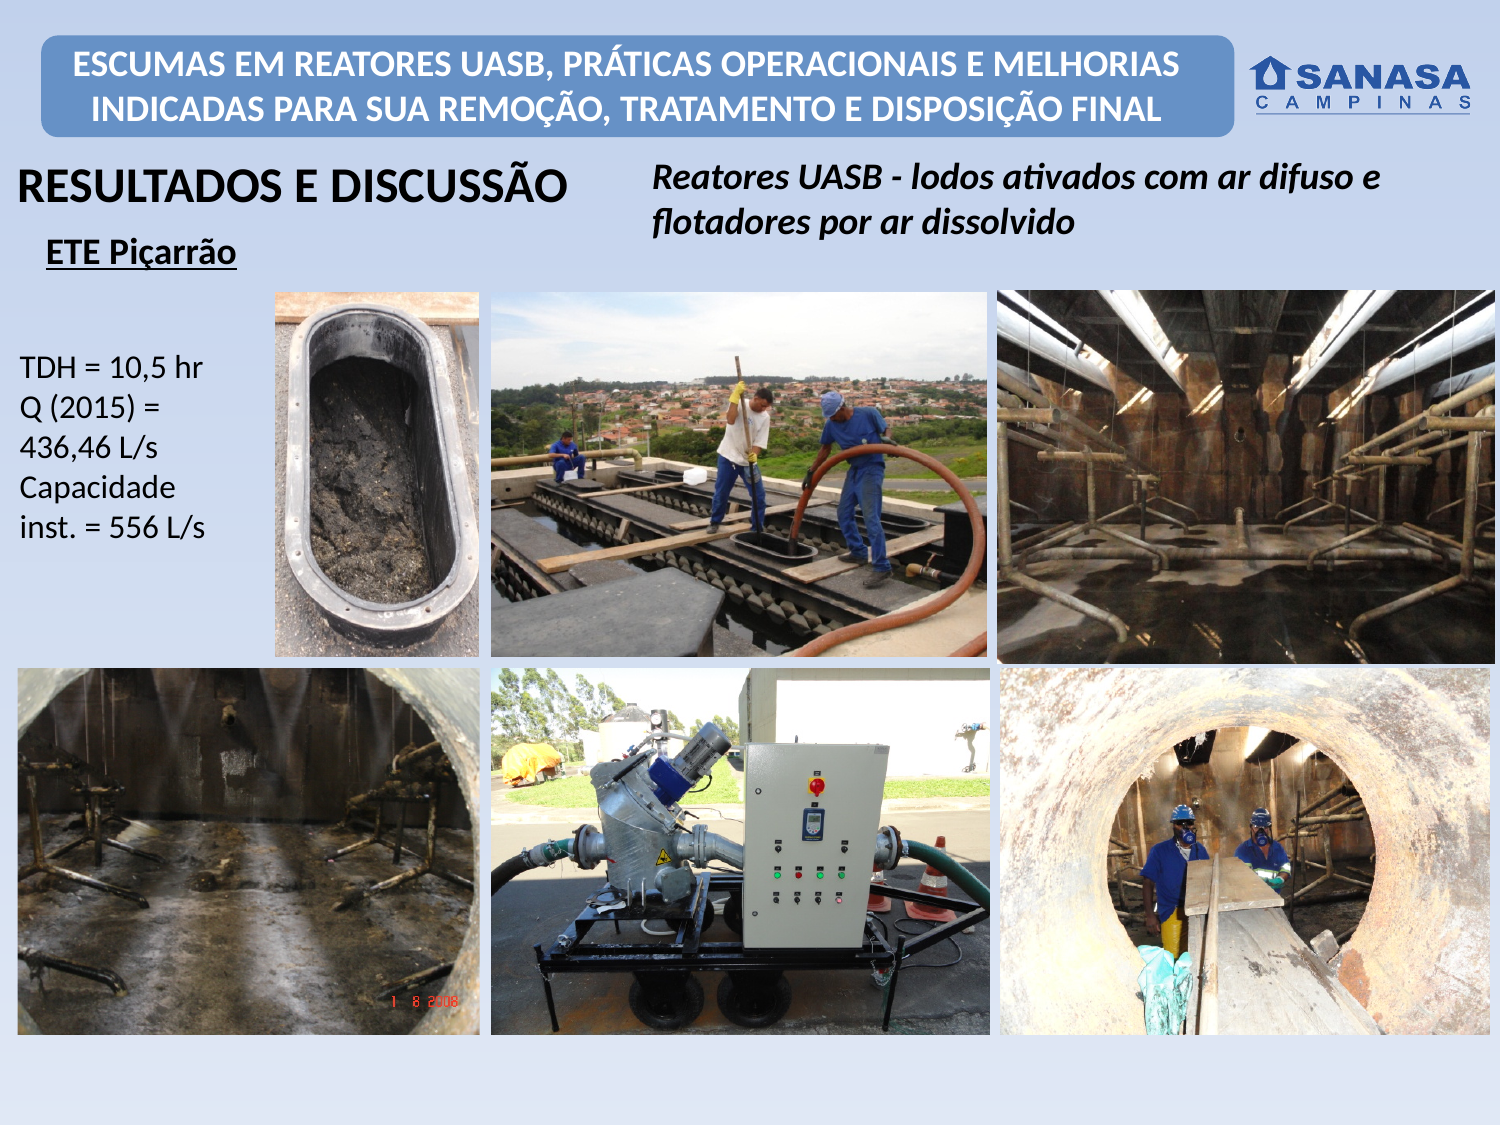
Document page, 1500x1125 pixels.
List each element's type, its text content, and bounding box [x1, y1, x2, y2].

picture [1248, 47, 1471, 126]
text_box TDH = 10,5 hr Q (2015) = 436,46 L/s Capacidade inst. = 556 L/s [4, 338, 253, 553]
picture [491, 291, 987, 658]
picture [274, 291, 479, 658]
text_box ESCUMAS EM REATORES UASB, PRÁTICAS OPERACIONAIS E MELHORIAS INDICADAS PARA SUA REMOÇÃO, TRATAMENTO E DISPOSIÇÃO FINAL [29, 31, 1224, 136]
text_box ETE Piçarrão [31, 220, 253, 280]
picture [491, 668, 990, 1035]
picture [1000, 668, 1490, 1036]
text_box Reatores UASB - lodos ativados com ar difuso e flotadores por ar dissolvido [637, 144, 1474, 250]
picture [17, 668, 480, 1036]
text_box RESULTADOS E DISCUSSÃO [2, 144, 584, 220]
picture [997, 290, 1495, 664]
